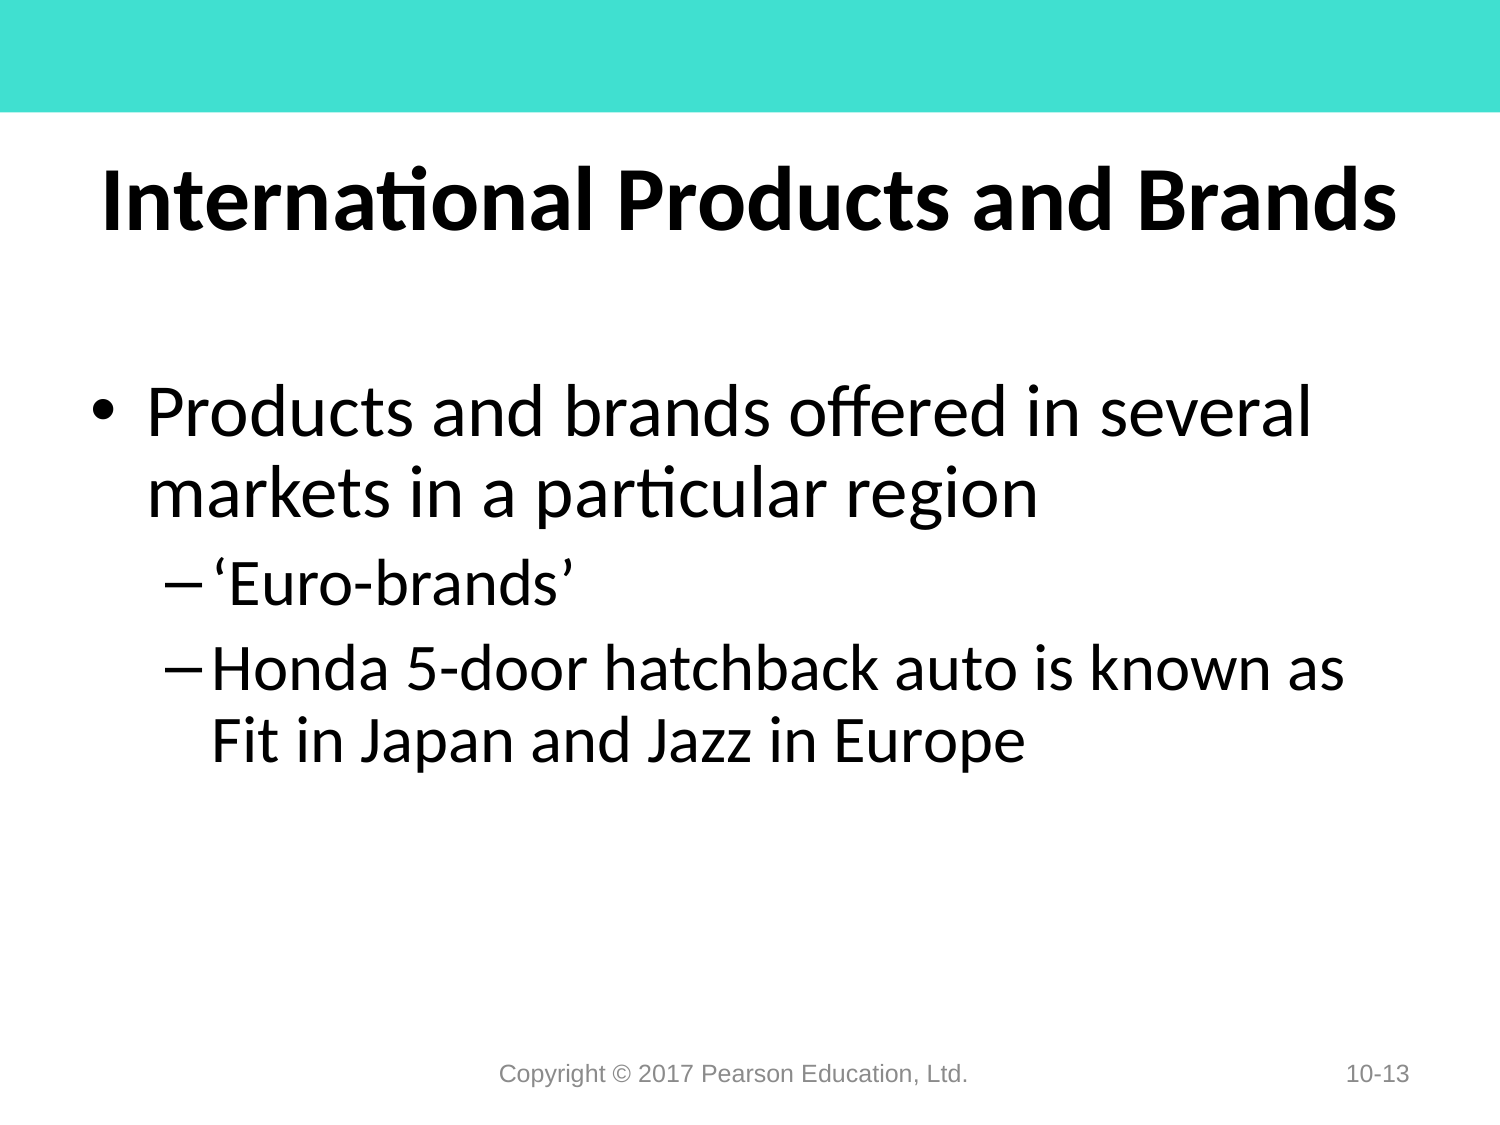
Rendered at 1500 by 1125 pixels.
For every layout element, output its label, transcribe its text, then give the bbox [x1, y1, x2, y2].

title International Products and Brands [75, 99, 1425, 288]
list Products and brands offered in several markets in a particular region ‘Euro-brands’ Honda 5-door hatchback auto is known as Fit in Japan and Jazz in Europe [75, 364, 1365, 1107]
slide_number 10-13 [1074, 1042, 1425, 1103]
footer Copyright © 2017 Pearson Education, Ltd. [481, 1042, 988, 1103]
